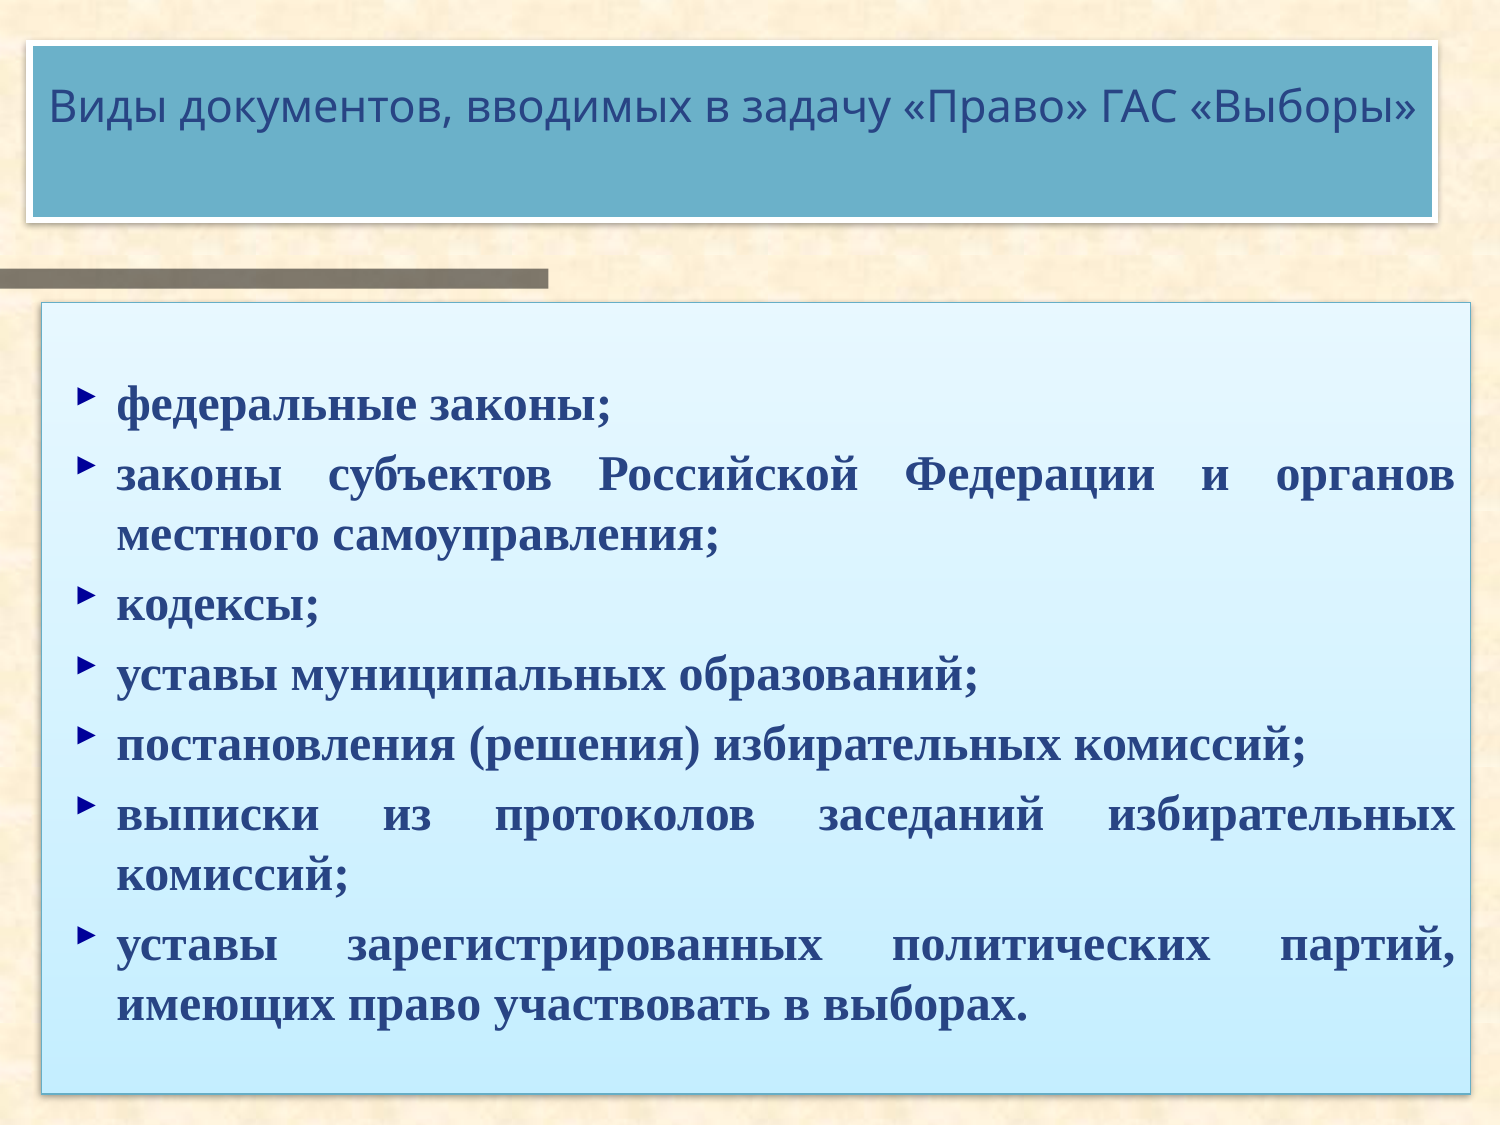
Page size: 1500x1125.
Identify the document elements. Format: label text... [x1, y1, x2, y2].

list федеральные законы; законы субъектов Российской Федерации и органов местного самоуправления; кодексы; уставы муниципальных образований; постановления (решения) избирательных комиссий; выписки из протоколов заседаний избирательных комиссий; уставы зарегистрированных политических партий, имеющих право участвовать в выборах. [41, 302, 1471, 1095]
picture [0, 0, 1500, 1125]
title Виды документов, вводимых в задачу «Право» ГАС «Выборы» [26, 40, 1438, 223]
